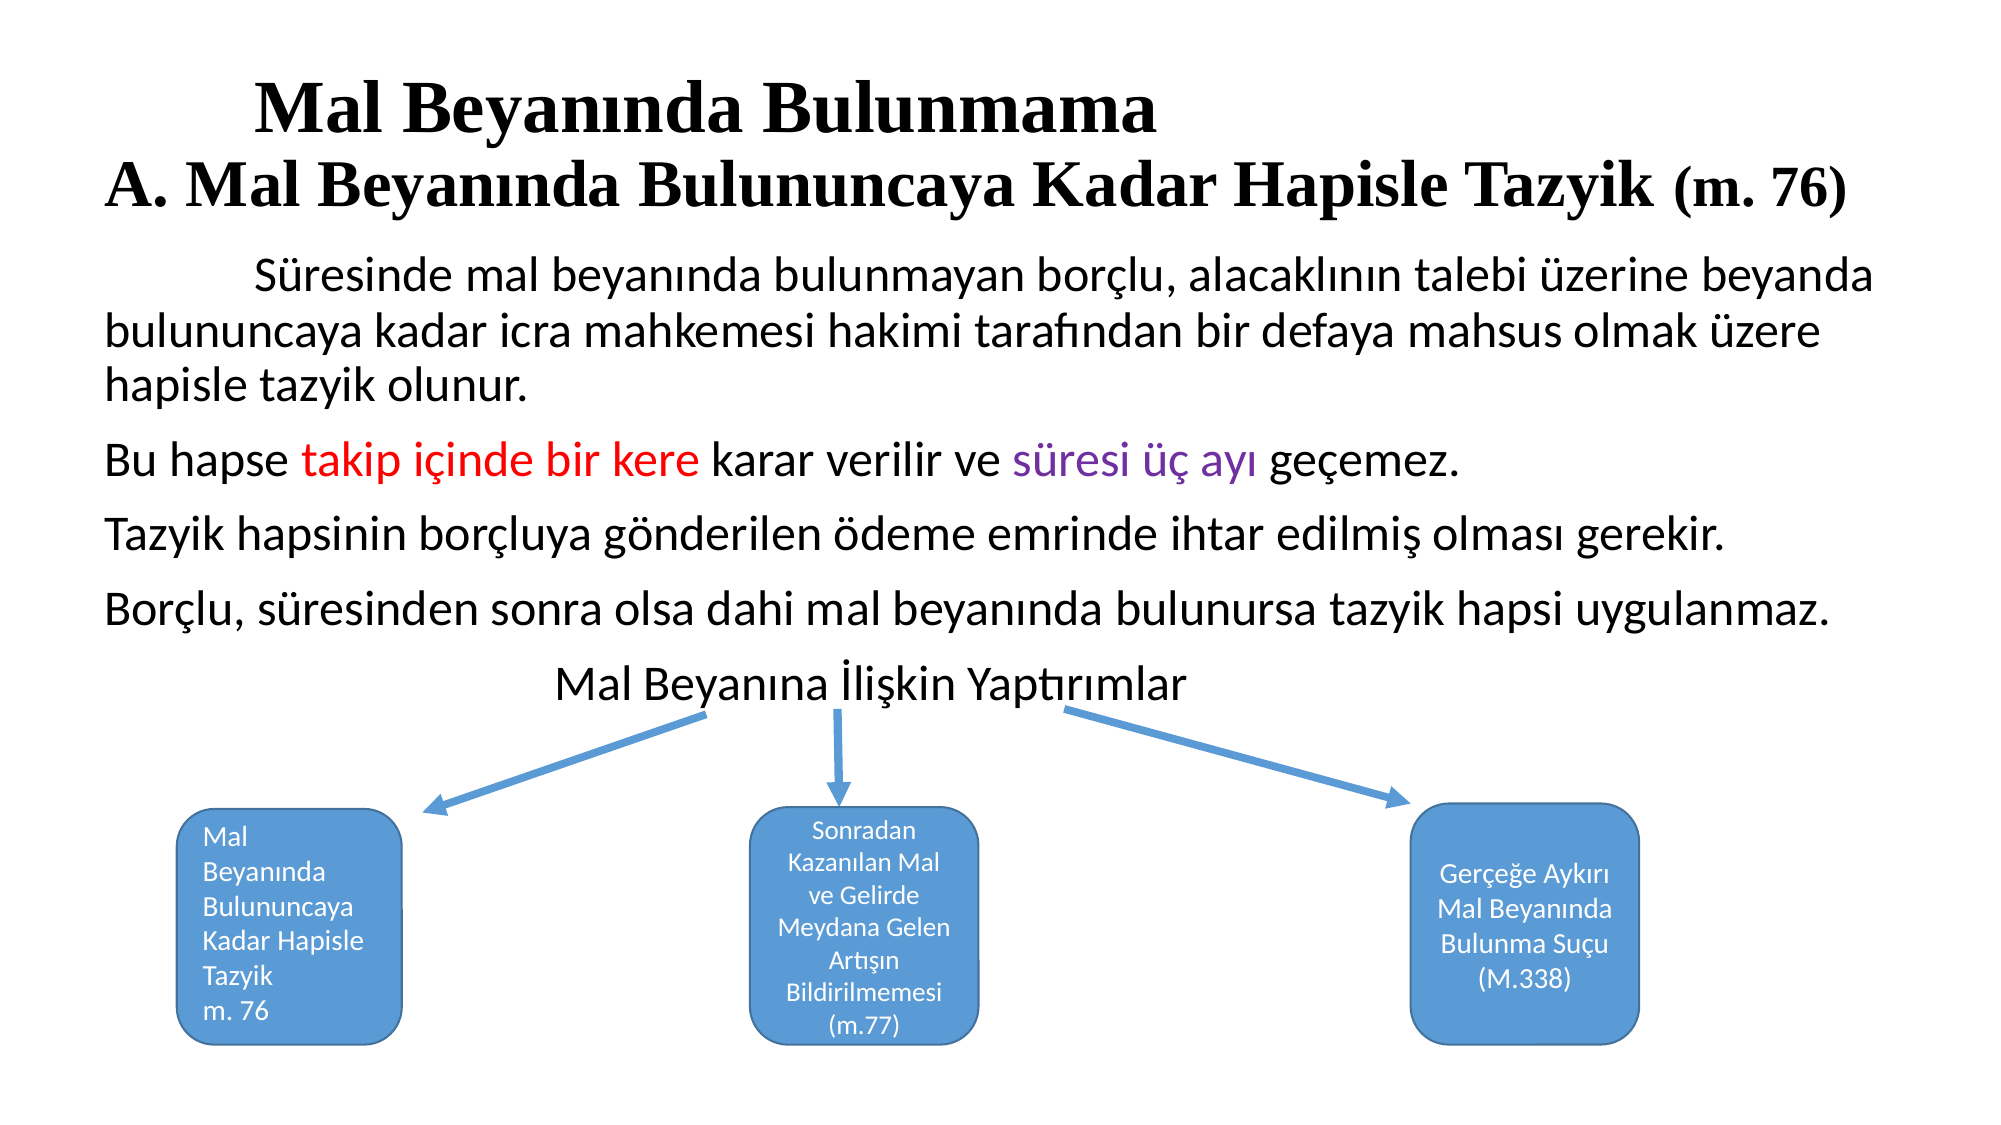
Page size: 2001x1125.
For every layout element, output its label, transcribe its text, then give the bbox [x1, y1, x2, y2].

list Mal Beyanında Bulunmama A. Mal Beyanında Bulununcaya Kadar Hapisle Tazyik (m. 76) Süresinde mal beyanında bulunmayan borçlu, alacaklının talebi üzerine beyanda bulununcaya kadar icra mahkemesi hakimi tarafından bir defaya mahsus olmak üzere hapisle tazyik olunur. Bu hapse takip içinde bir kere karar verilir ve süresi üç ayı geçemez. Tazyik hapsinin borçluya gönderilen ödeme emrinde ihtar edilmiş olması gerekir. Borçlu, süresinden sonra olsa dahi mal beyanında bulunursa tazyik hapsi uygulanmaz. Mal Beyanına İlişkin Yaptırımlar [89, 59, 1920, 1059]
text_box Gerçeğe Aykırı Mal Beyanında Bulunma Suçu (M.338) [1409, 802, 1641, 1046]
text_box Sonradan Kazanılan Mal ve Gelirde Meydana Gelen Artışın Bildirilmemesi (m.77) [748, 806, 980, 1046]
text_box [1064, 708, 1411, 804]
text_box Mal Beyanında Bulununcaya Kadar Hapisle Tazyik m. 76 [175, 807, 403, 1046]
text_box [422, 714, 707, 813]
